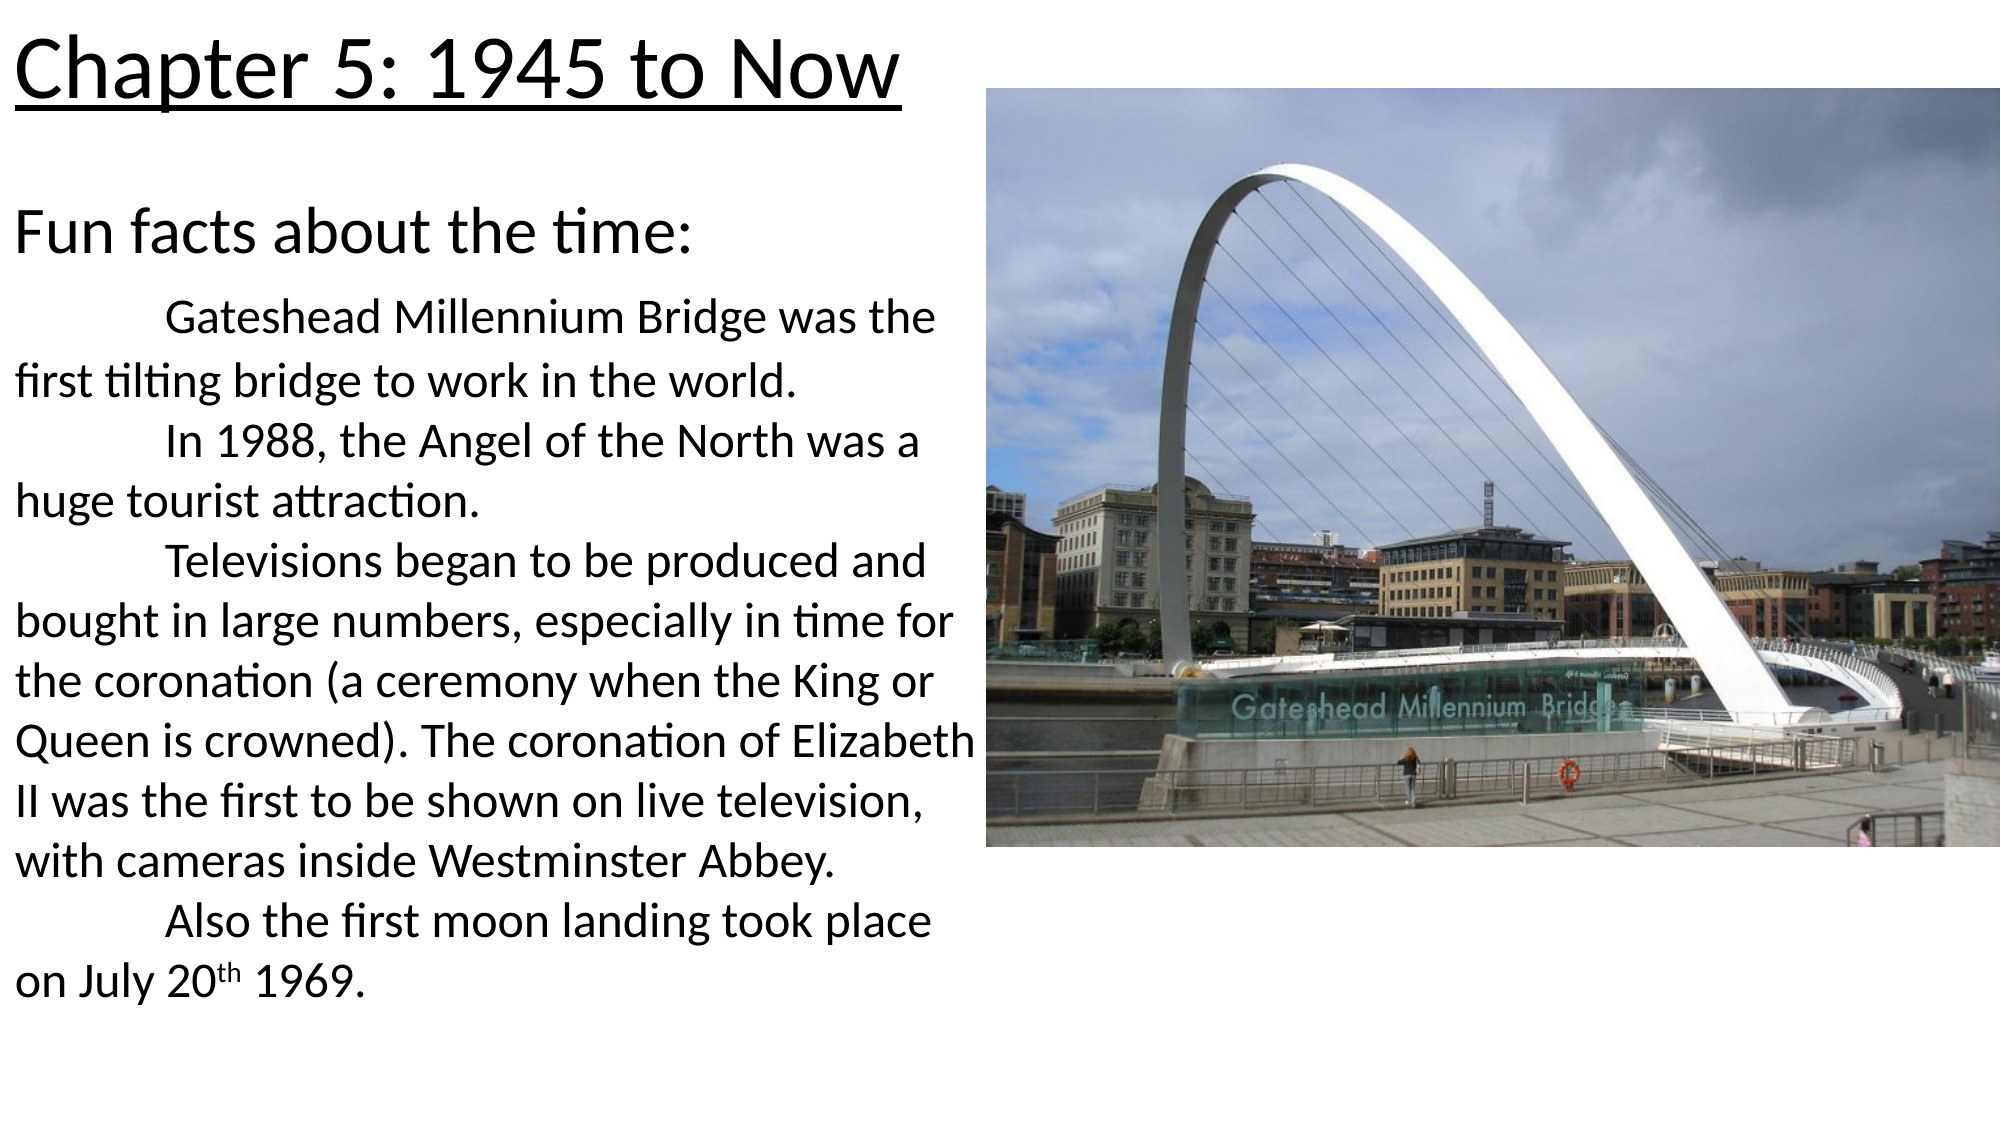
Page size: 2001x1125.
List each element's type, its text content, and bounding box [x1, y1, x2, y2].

text_box Chapter 5: 1945 to Now [0, 0, 928, 179]
picture [986, 88, 2000, 847]
text_box Fun facts about the time: Gateshead Millennium Bridge was the first tilting bridge to work in the world. In 1988, the Angel of the North was a huge tourist attraction. Televisions began to be produced and bought in large numbers, especially in time for the coronation (a ceremony when the King or Queen is crowned). The coronation of Elizabeth II was the first to be shown on live television, with cameras inside Westminster Abbey. Also the first moon landing took place on July 20th 1969. [0, 179, 999, 1075]
